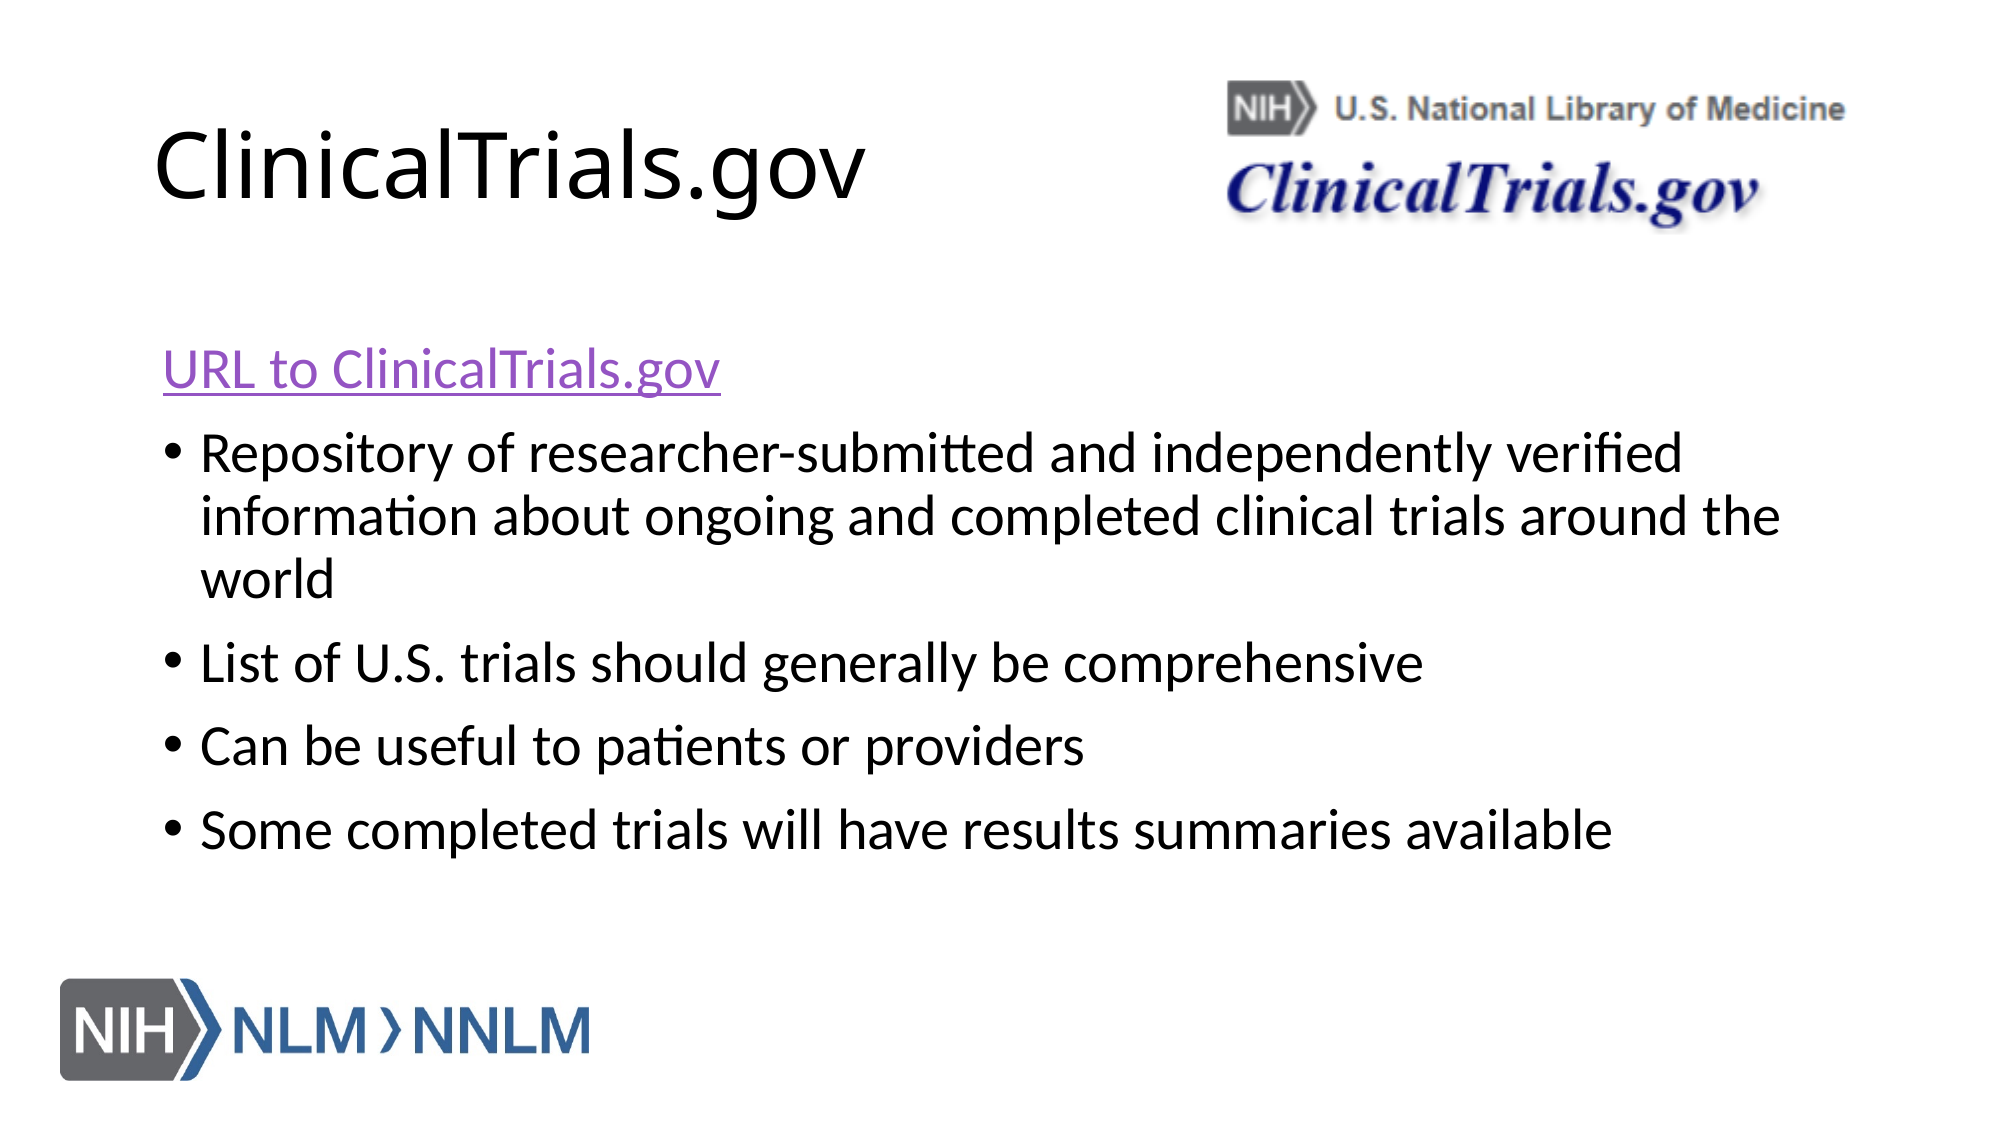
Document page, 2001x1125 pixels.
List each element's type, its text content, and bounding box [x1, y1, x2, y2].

picture [1206, 59, 1863, 247]
picture [60, 978, 589, 1081]
title ClinicalTrials.gov [137, 59, 1863, 278]
list URL to ClinicalTrials.gov Repository of researcher-submitted and independently verified information about ongoing and completed clinical trials around the world List of U.S. trials should generally be comprehensive Can be useful to patients or providers Some completed trials will have results summaries available [147, 331, 1873, 993]
